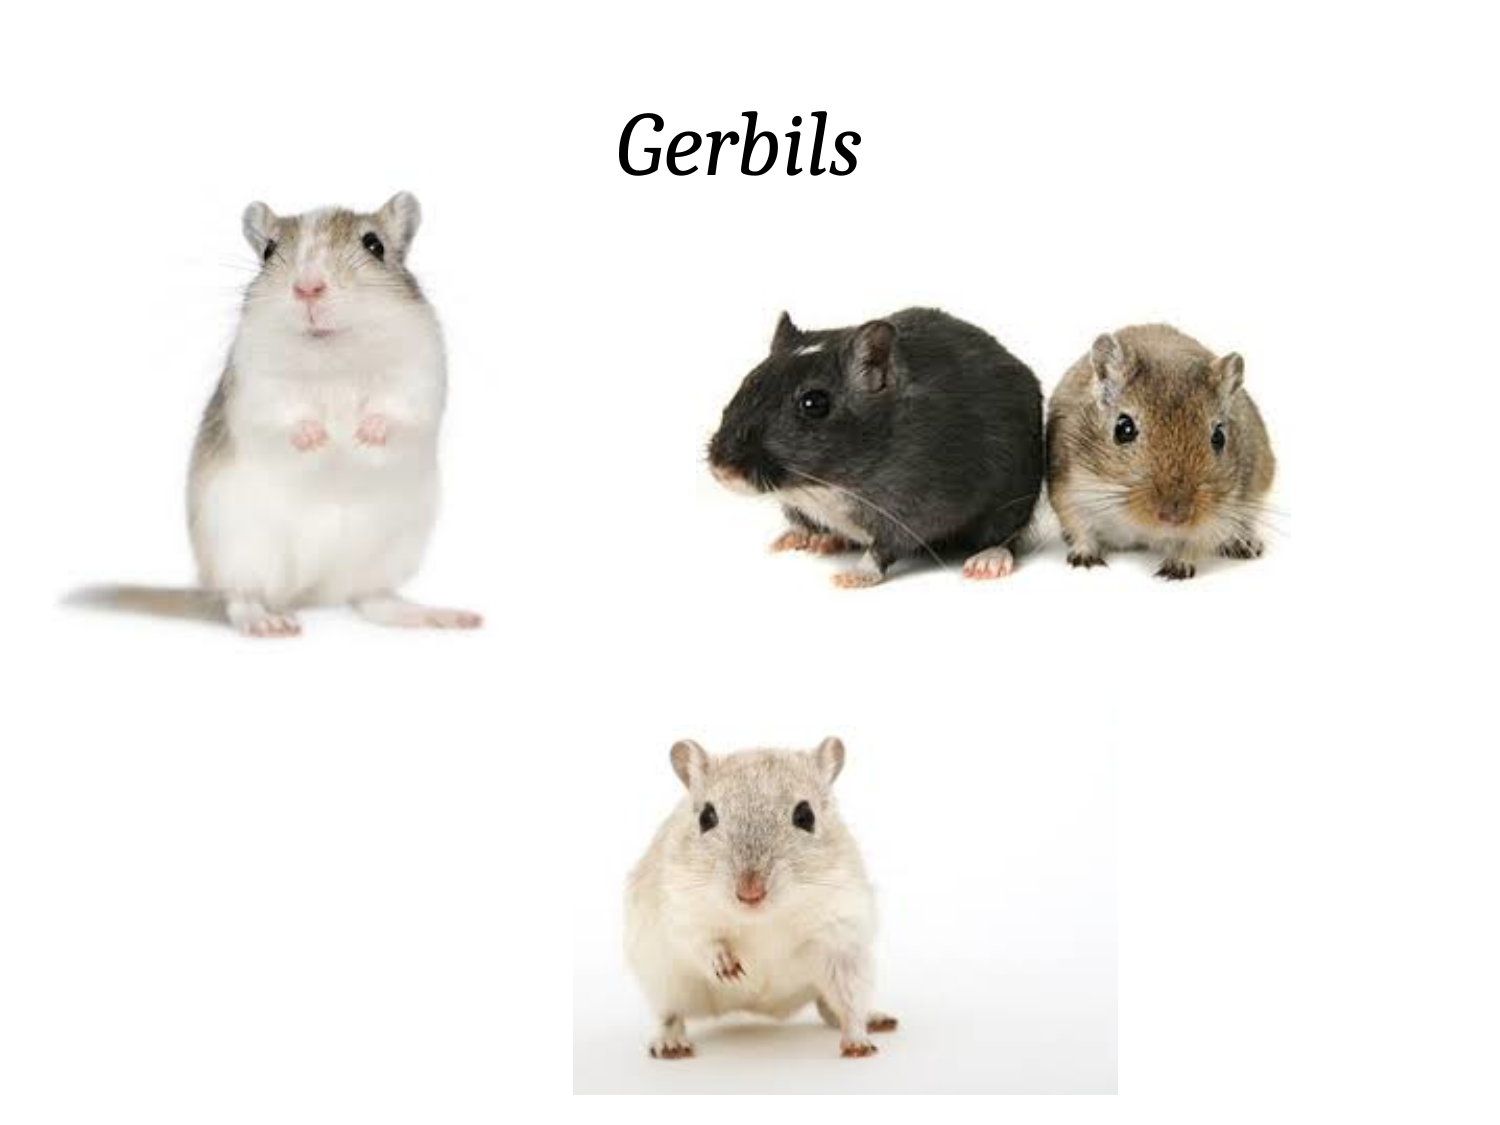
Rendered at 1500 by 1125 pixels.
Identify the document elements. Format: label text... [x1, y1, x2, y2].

picture [52, 170, 499, 663]
picture [573, 691, 1118, 1095]
title Gerbils [75, 45, 1425, 233]
picture [696, 258, 1291, 628]
